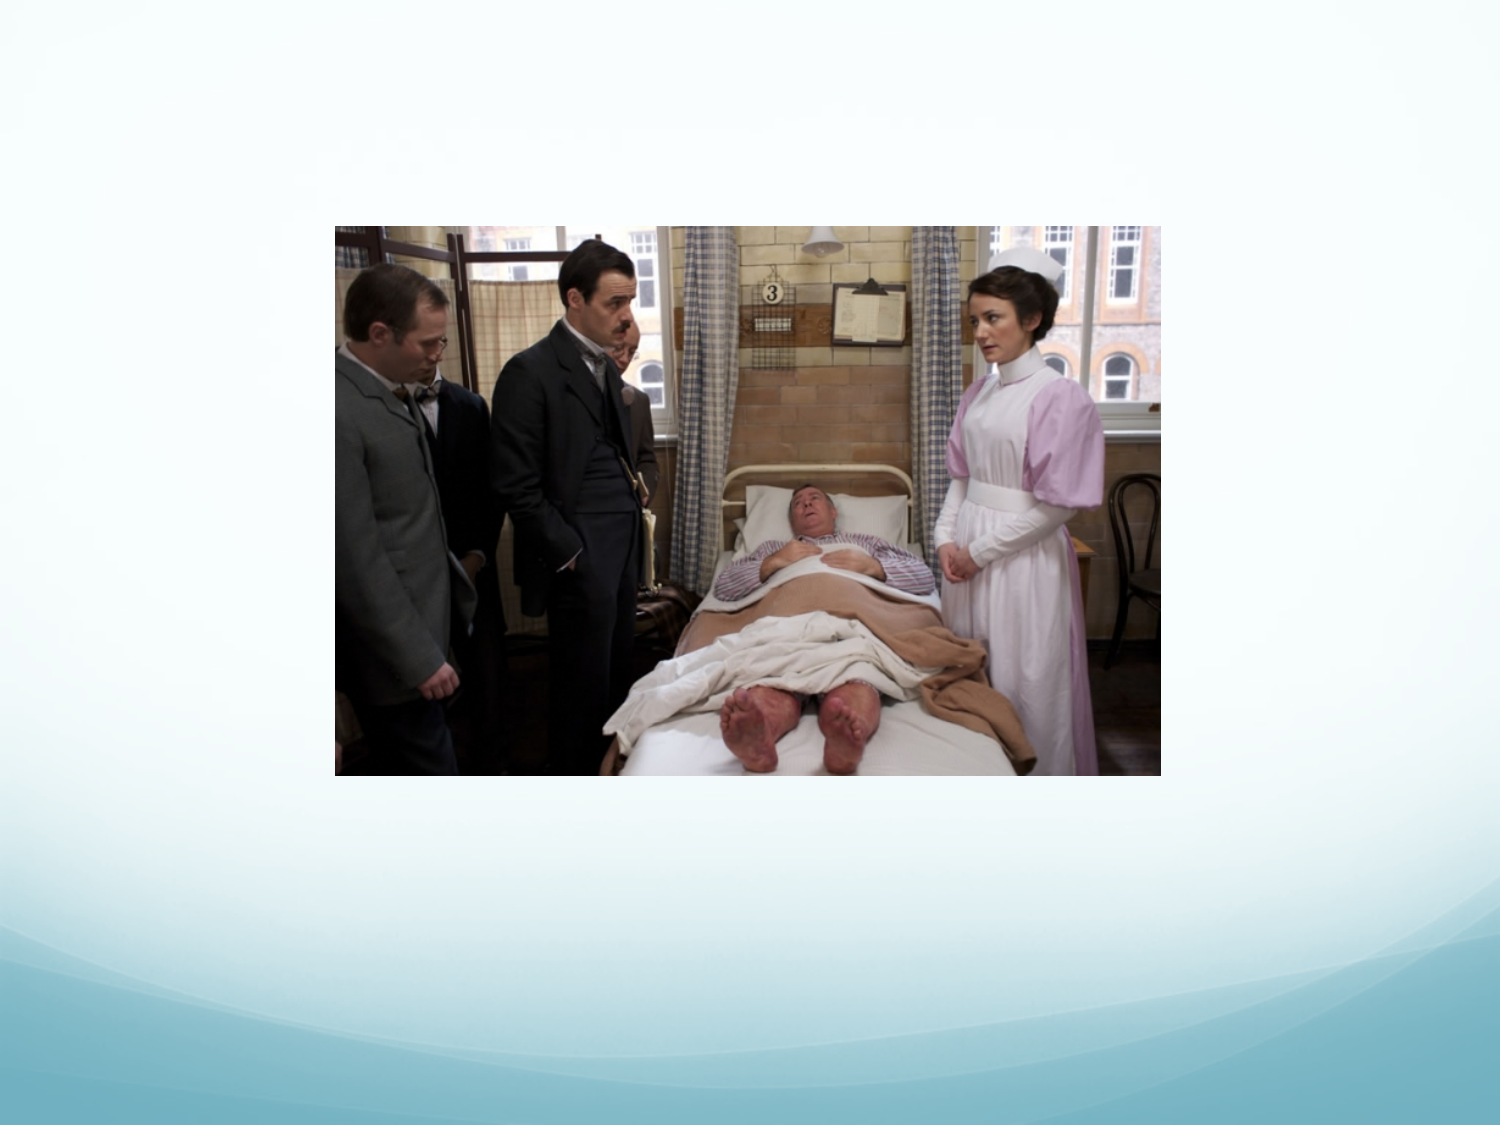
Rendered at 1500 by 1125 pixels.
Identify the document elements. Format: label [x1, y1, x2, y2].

picture [334, 226, 1162, 776]
